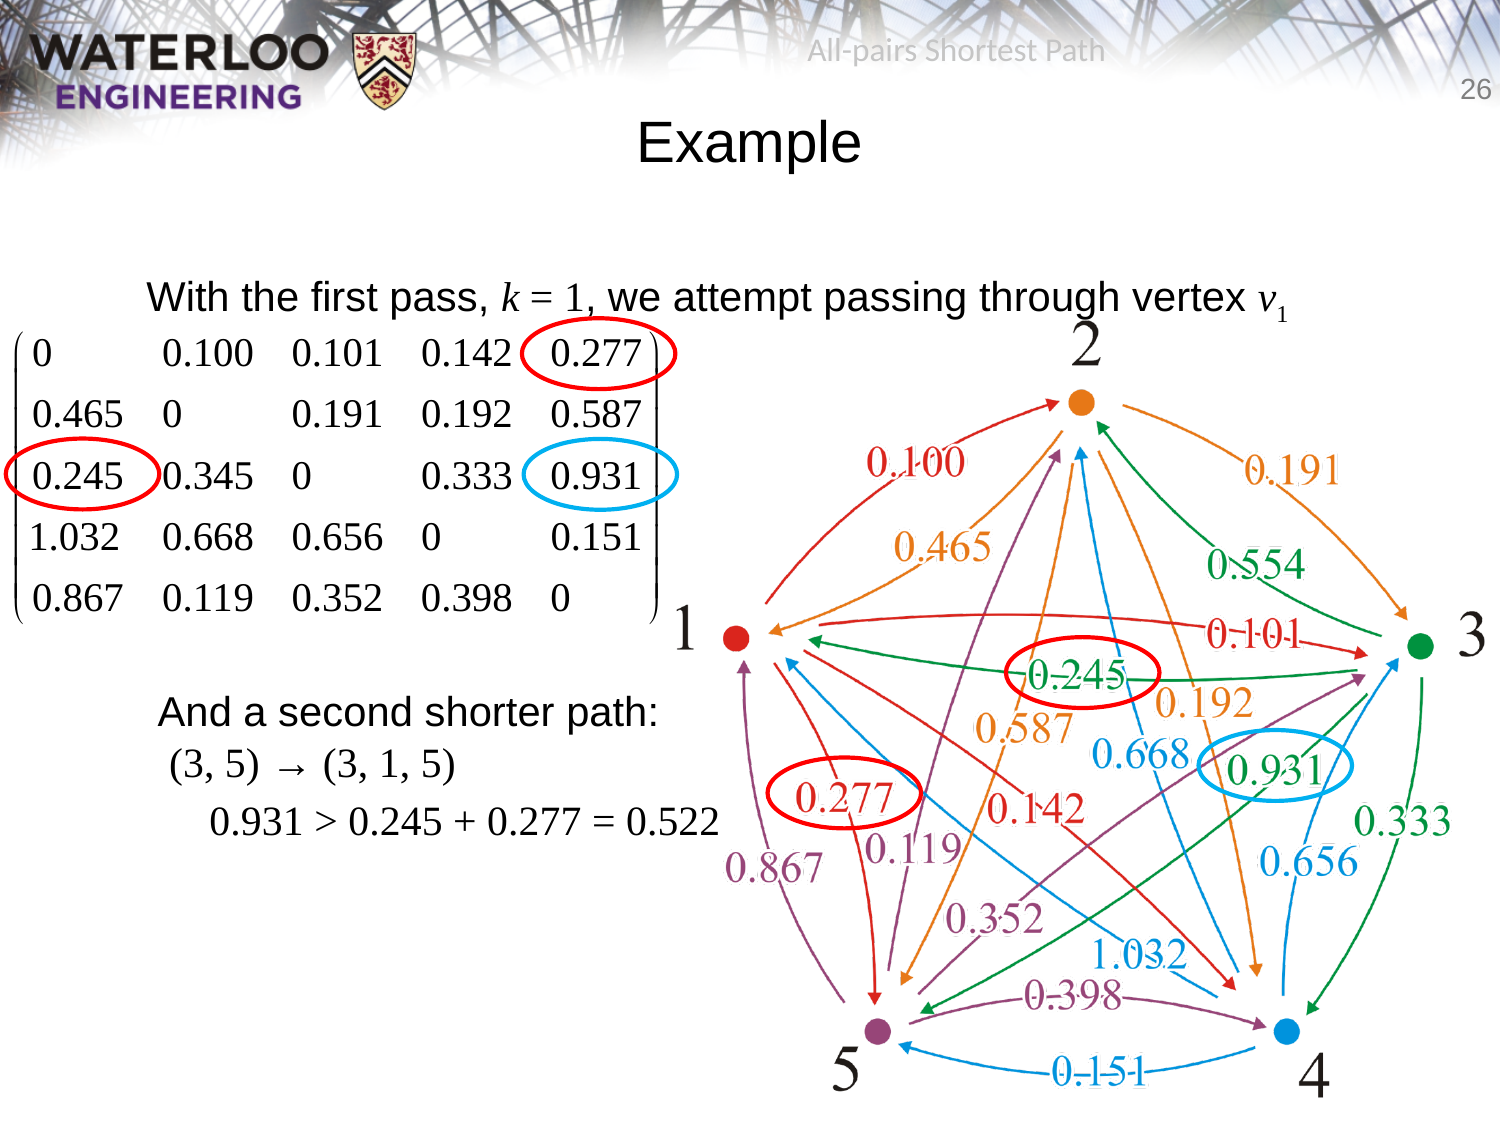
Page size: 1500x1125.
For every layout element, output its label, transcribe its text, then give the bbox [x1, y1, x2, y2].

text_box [5, 320, 672, 634]
list With the first pass, k = 1, we attempt passing through vertex v1 And a second shorter path: (3, 5) → (3, 1, 5) 0.931 > 0.245 + 0.277 = 0.522 [74, 642, 656, 1006]
title Example [74, 44, 1426, 233]
footer All-pairs Shortest Path [478, 18, 1436, 79]
list With the first pass, k = 1, we attempt passing through vertex v1 And a second shorter path: (3, 5) → (3, 1, 5) 0.931 > 0.245 + 0.277 = 0.522 [74, 262, 1426, 319]
picture [0, 0, 1500, 1125]
